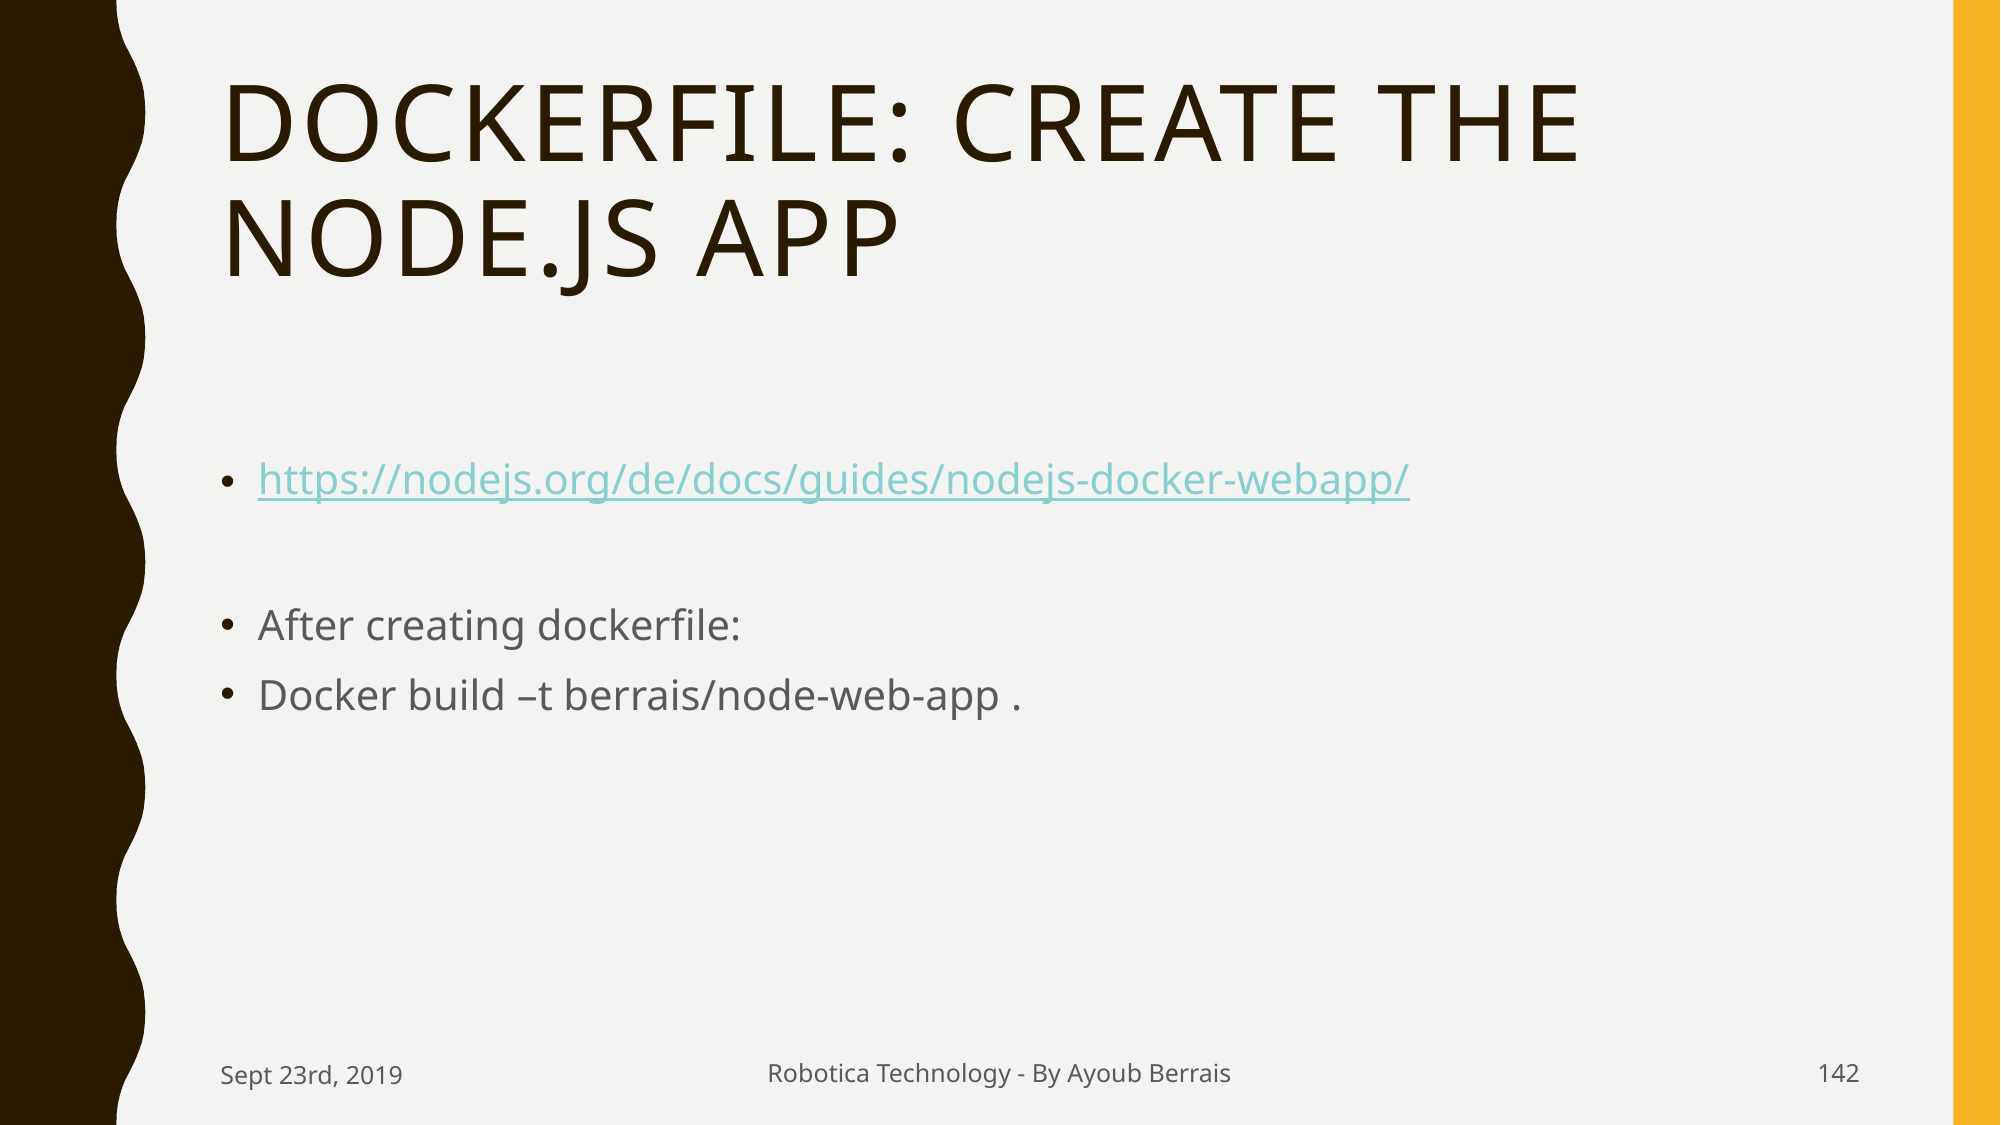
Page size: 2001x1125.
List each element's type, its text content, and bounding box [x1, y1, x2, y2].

list https://nodejs.org/de/docs/guides/nodejs-docker-webapp/ After creating dockerfile: Docker build –t berrais/node-web-app . [205, 375, 1875, 965]
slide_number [205, 1045, 588, 1103]
slide_number 142 [1412, 1045, 1875, 1103]
title Dockerfile: Create the Node.js app [205, 62, 1875, 308]
footer Robotica Technology - By Ayoub Berrais [662, 1045, 1338, 1103]
